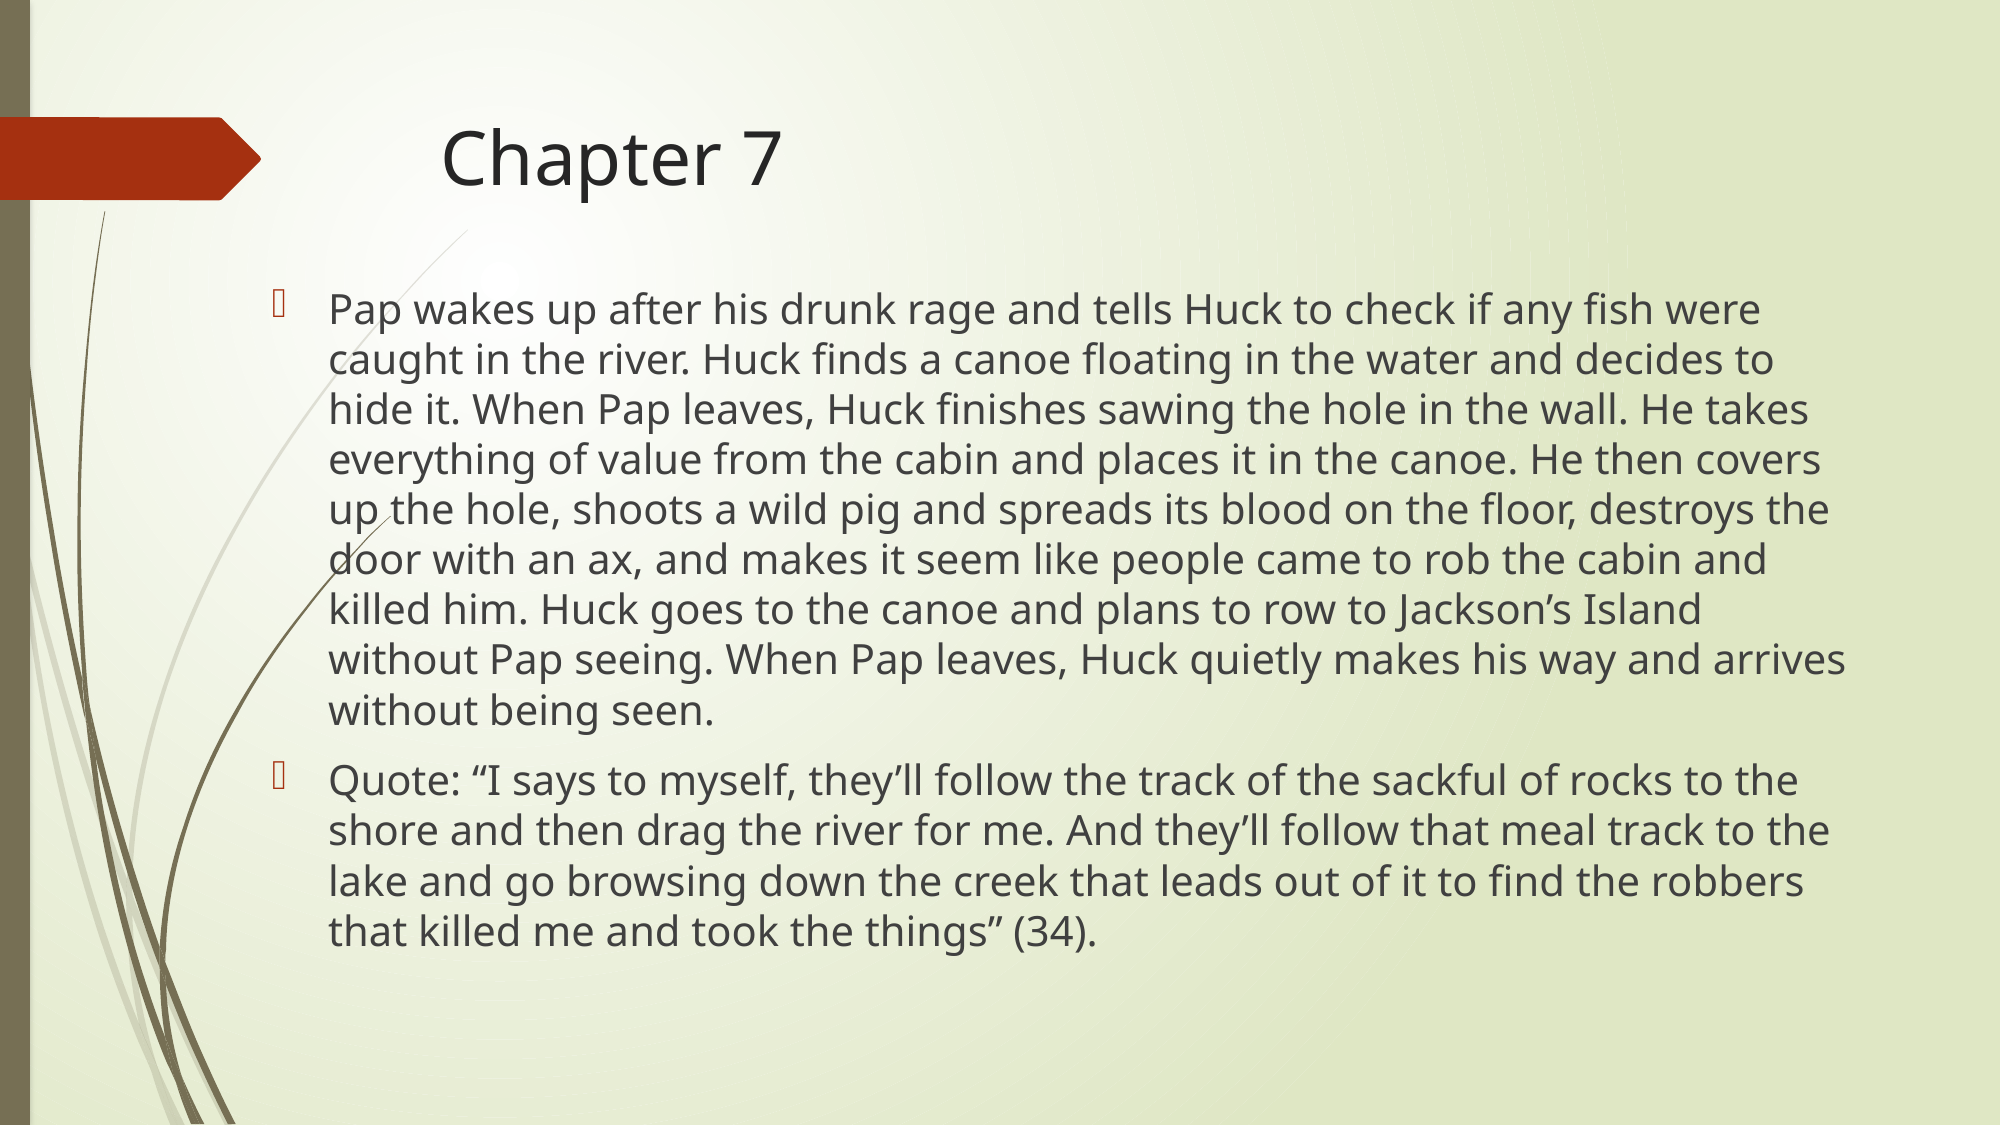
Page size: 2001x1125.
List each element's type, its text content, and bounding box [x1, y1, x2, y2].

list Pap wakes up after his drunk rage and tells Huck to check if any fish were caught in the river. Huck finds a canoe floating in the water and decides to hide it. When Pap leaves, Huck finishes sawing the hole in the wall. He takes everything of value from the cabin and places it in the canoe. He then covers up the hole, shoots a wild pig and spreads its blood on the floor, destroys the door with an ax, and makes it seem like people came to rob the cabin and killed him. Huck goes to the canoe and plans to row to Jackson’s Island without Pap seeing. When Pap leaves, Huck quietly makes his way and arrives without being seen. Quote: “I says to myself, they’ll follow the track of the sackful of rocks to the shore and then drag the river for me. And they’ll follow that meal track to the lake and go browsing down the creek that leads out of it to find the robbers that killed me and took the things” (34). [256, 275, 1867, 1047]
title Chapter 7 [425, 102, 1888, 313]
